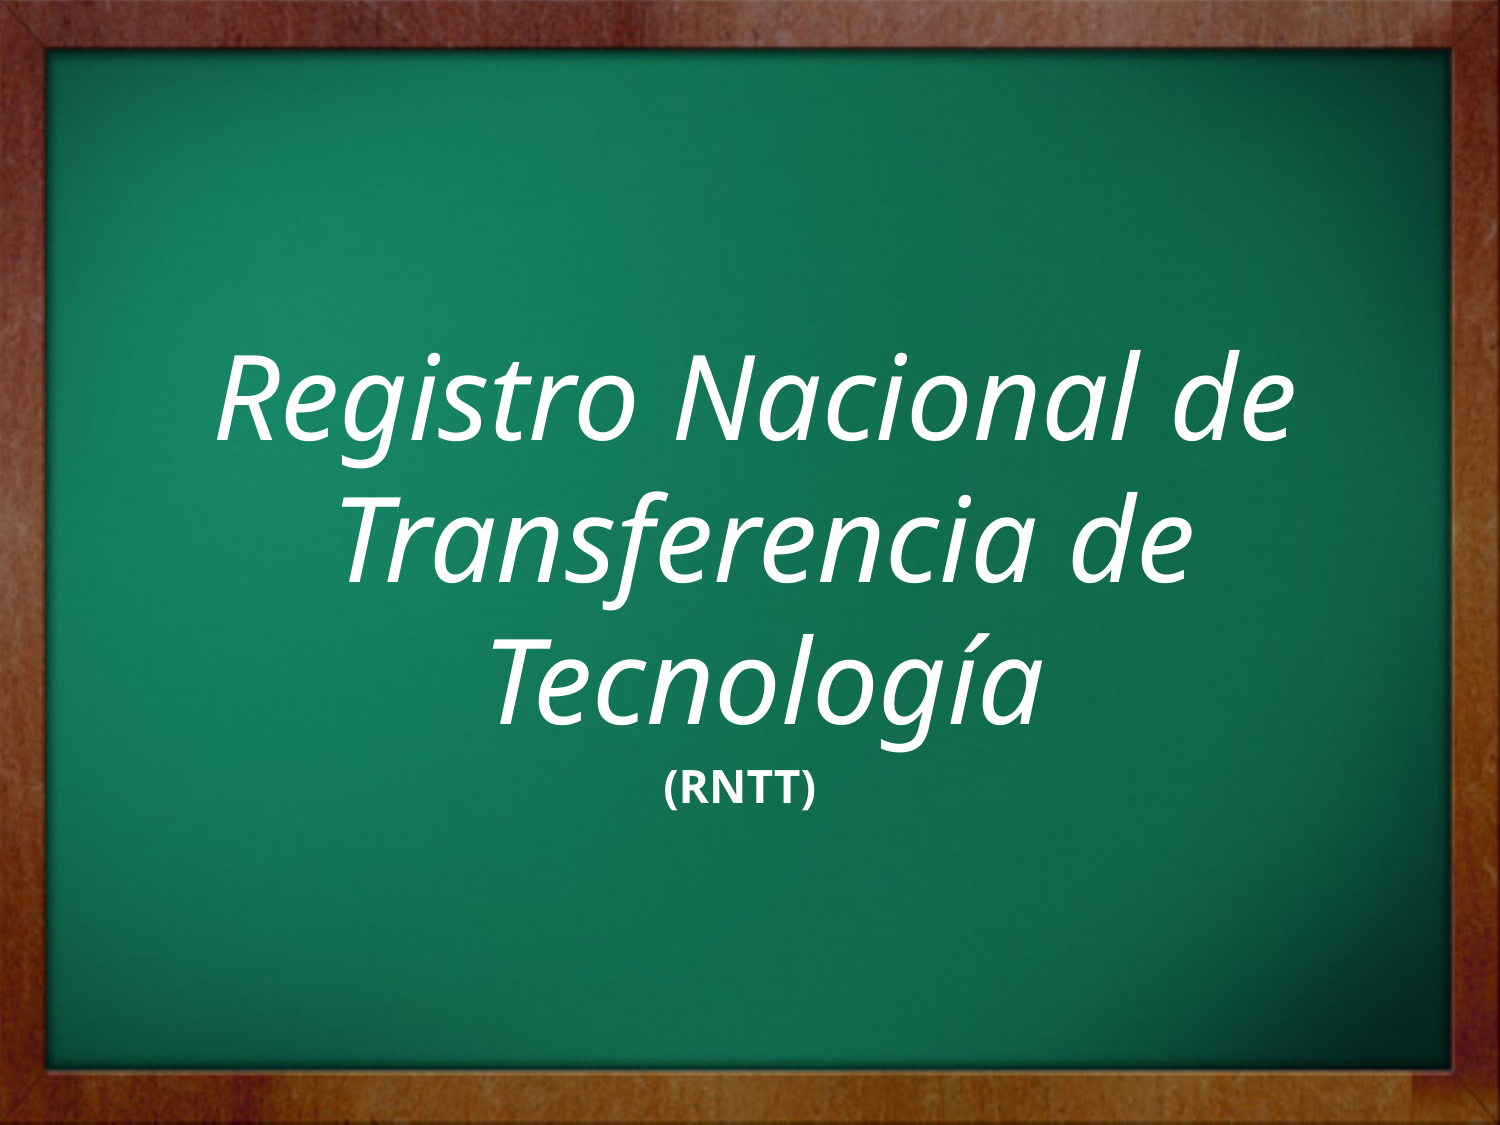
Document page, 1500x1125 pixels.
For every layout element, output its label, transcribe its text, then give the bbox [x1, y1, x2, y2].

list Registro Nacional de Transferencia de Tecnología (RNTT) [64, 314, 1415, 823]
picture [0, 0, 1500, 1125]
